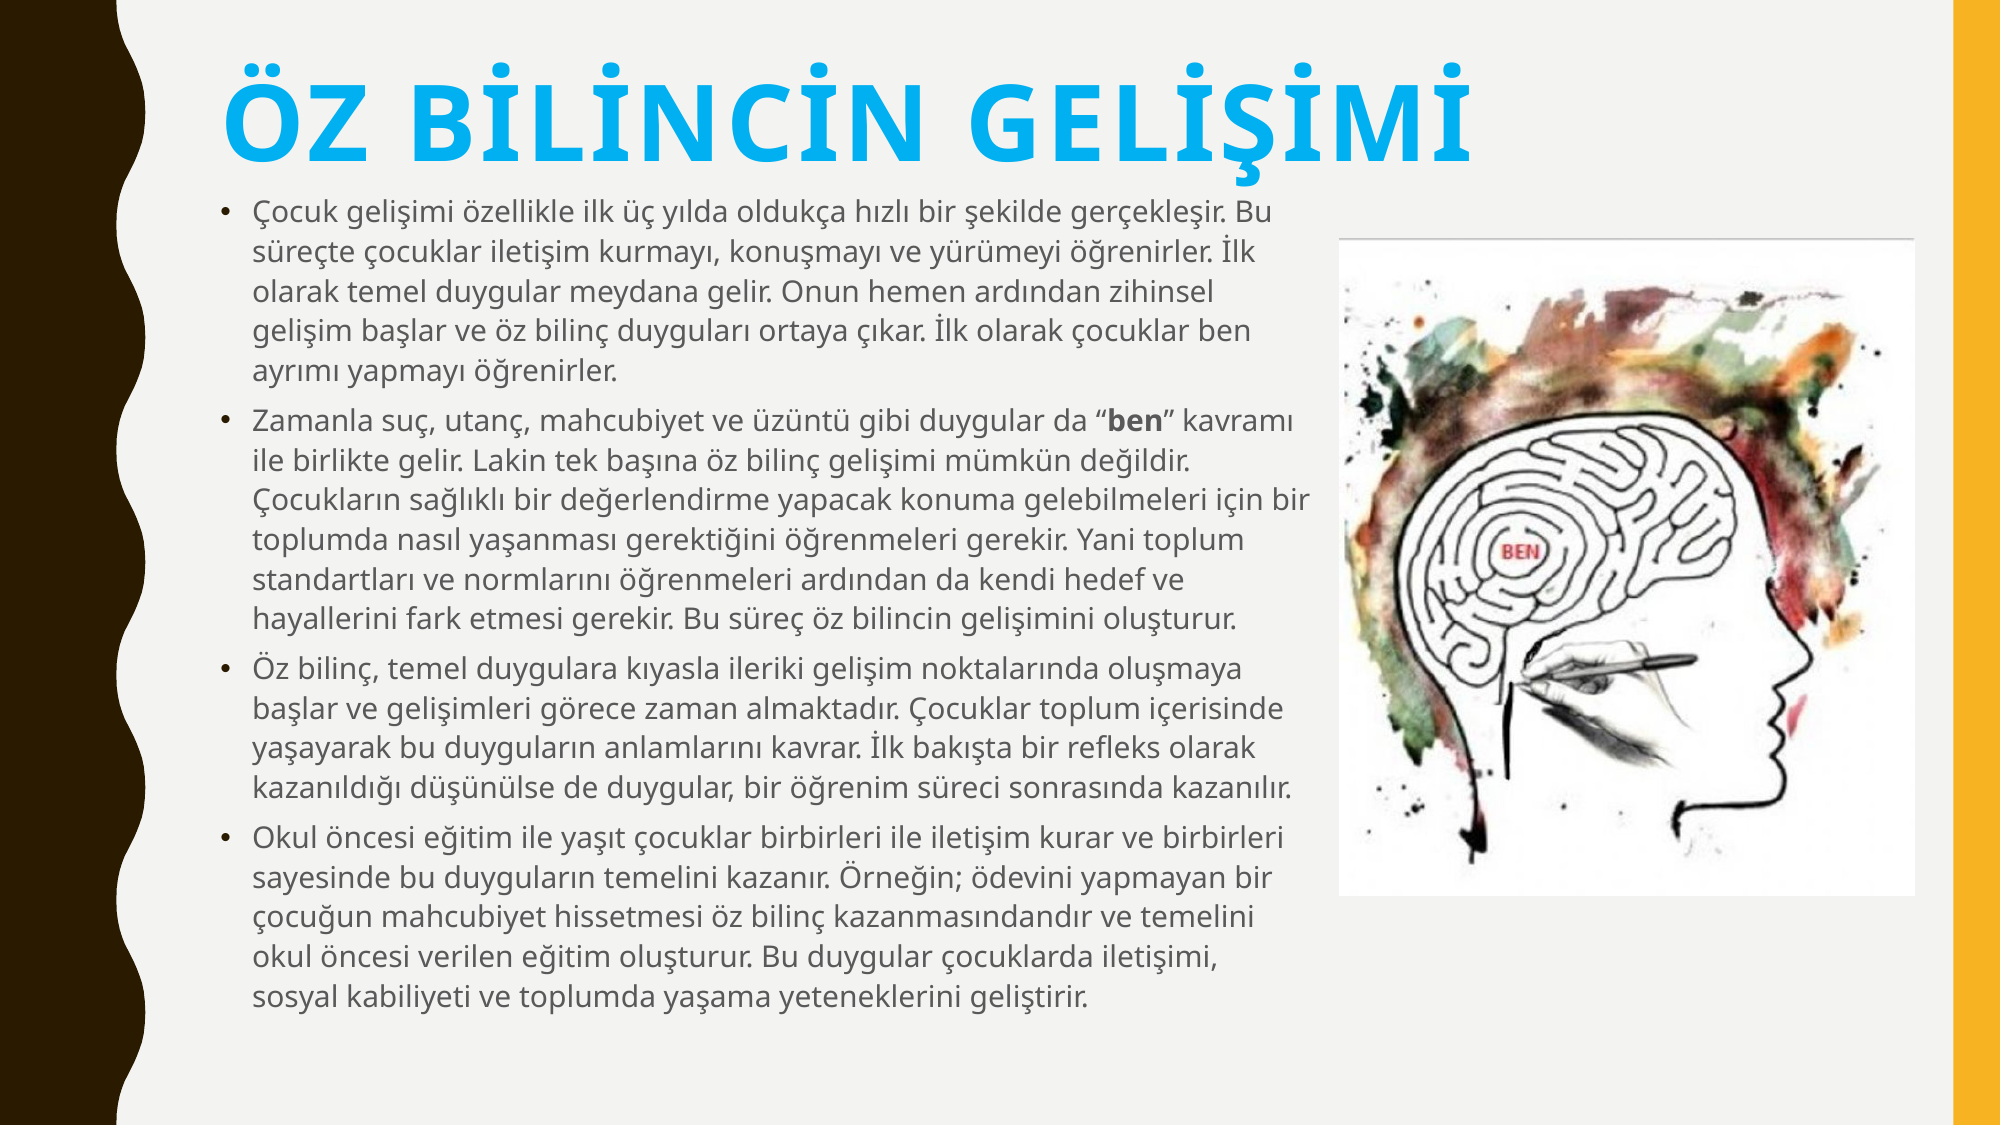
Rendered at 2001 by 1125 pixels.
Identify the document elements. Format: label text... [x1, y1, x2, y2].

picture [1339, 238, 1915, 896]
title Öz Bilincin Gelişimi [205, 62, 1875, 308]
list Çocuk gelişimi özellikle ilk üç yılda oldukça hızlı bir şekilde gerçekleşir. Bu süreçte çocuklar iletişim kurmayı, konuşmayı ve yürümeyi öğrenirler. İlk olarak temel duygular meydana gelir. Onun hemen ardından zihinsel gelişim başlar ve öz bilinç duyguları ortaya çıkar. İlk olarak çocuklar ben ayrımı yapmayı öğrenirler. Zamanla suç, utanç, mahcubiyet ve üzüntü gibi duygular da “ben” kavramı ile birlikte gelir. Lakin tek başına öz bilinç gelişimi mümkün değildir. Çocukların sağlıklı bir değerlendirme yapacak konuma gelebilmeleri için bir toplumda nasıl yaşanması gerektiğini öğrenmeleri gerekir. Yani toplum standartları ve normlarını öğrenmeleri ardından da kendi hedef ve hayallerini fark etmesi gerekir. Bu süreç öz bilincin gelişimini oluşturur. Öz bilinç, temel duygulara kıyasla ileriki gelişim noktalarında oluşmaya başlar ve gelişimleri görece zaman almaktadır. Çocuklar toplum içerisinde yaşayarak bu duyguların anlamlarını kavrar. İlk bakışta bir refleks olarak kazanıldığı düşünülse de duygular, bir öğrenim süreci sonrasında kazanılır. Okul öncesi eğitim ile yaşıt çocuklar birbirleri ile iletişim kurar ve birbirleri sayesinde bu duyguların temelini kazanır. Örneğin; ödevini yapmayan bir çocuğun mahcubiyet hissetmesi öz bilinç kazanmasındandır ve temelini okul öncesi verilen eğitim oluşturur. Bu duygular çocuklarda iletişimi, sosyal kabiliyeti ve toplumda yaşama yeteneklerini geliştirir. [205, 181, 1328, 1090]
